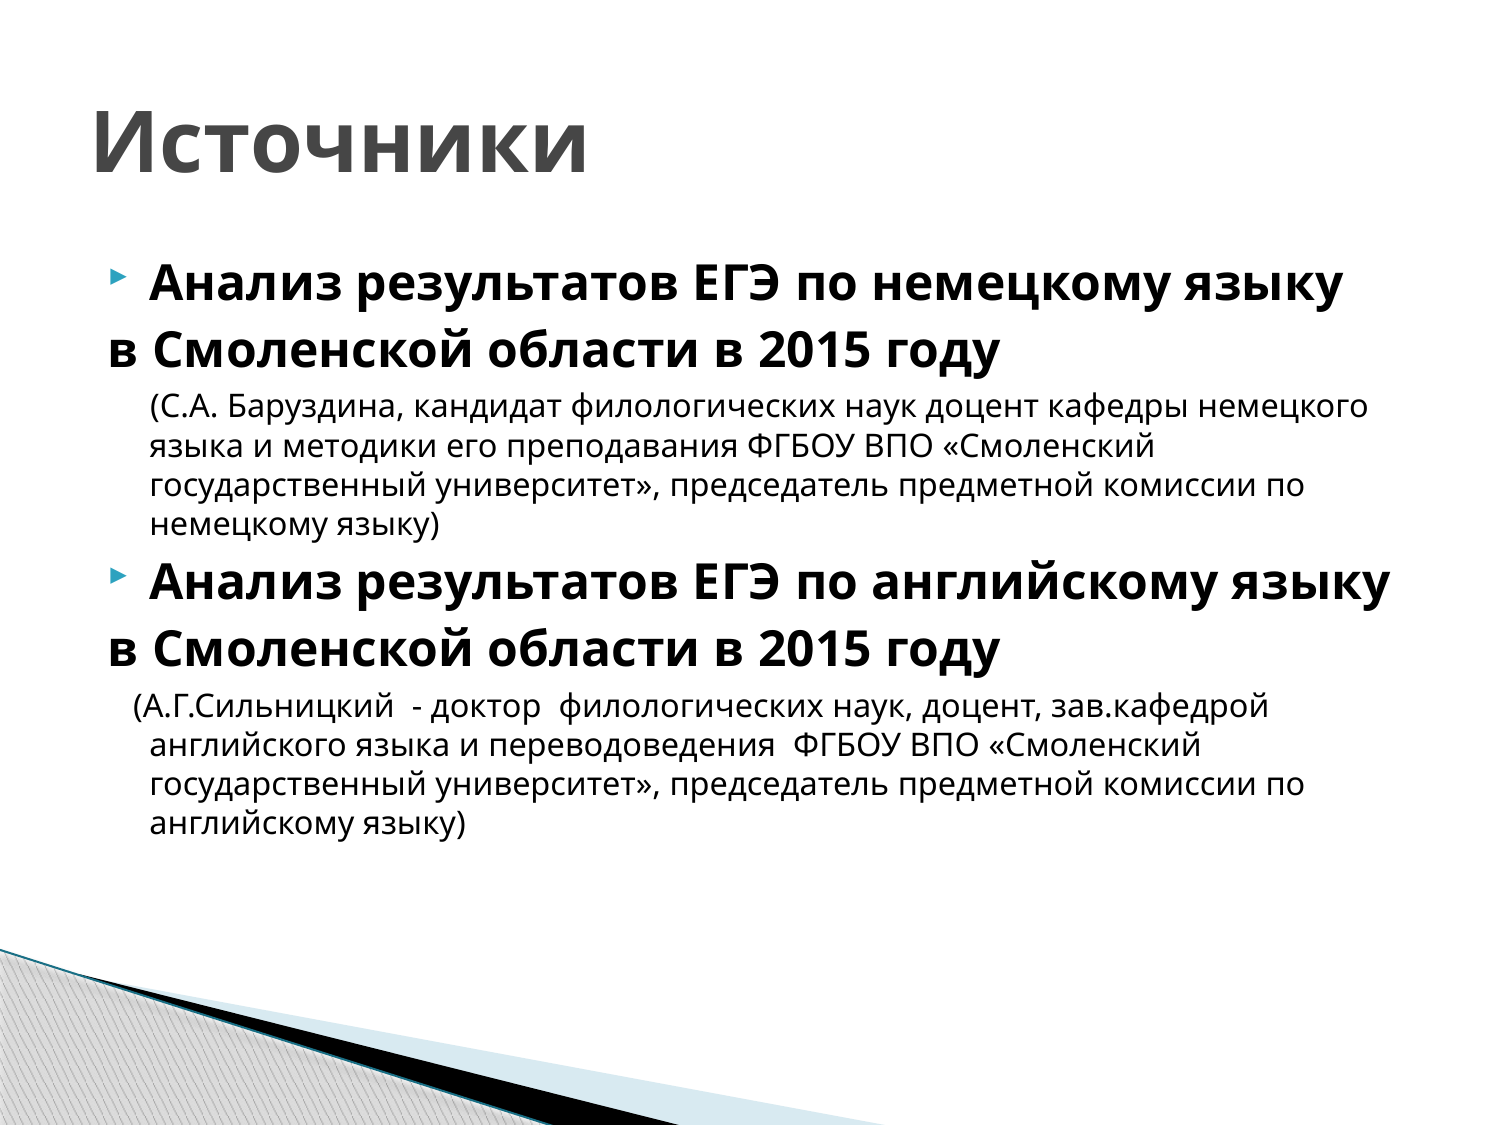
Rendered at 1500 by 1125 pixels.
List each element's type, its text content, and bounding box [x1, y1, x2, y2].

list Анализ результатов ЕГЭ по немецкому языку в Смоленской области в 2015 году (С.А. Баруздина, кандидат филологических наук доцент кафедры немецкого языка и методики его преподавания ФГБОУ ВПО «Смоленский государственный университет», председатель предметной комиссии по немецкому языку) Анализ результатов ЕГЭ по английскому языку в Смоленской области в 2015 году (А.Г.Сильницкий - доктор филологических наук, доцент, зав.кафедрой английского языка и переводоведения ФГБОУ ВПО «Смоленский государственный университет», председатель предметной комиссии по английскому языку) [75, 243, 1425, 986]
title Источники [75, 45, 1425, 233]
